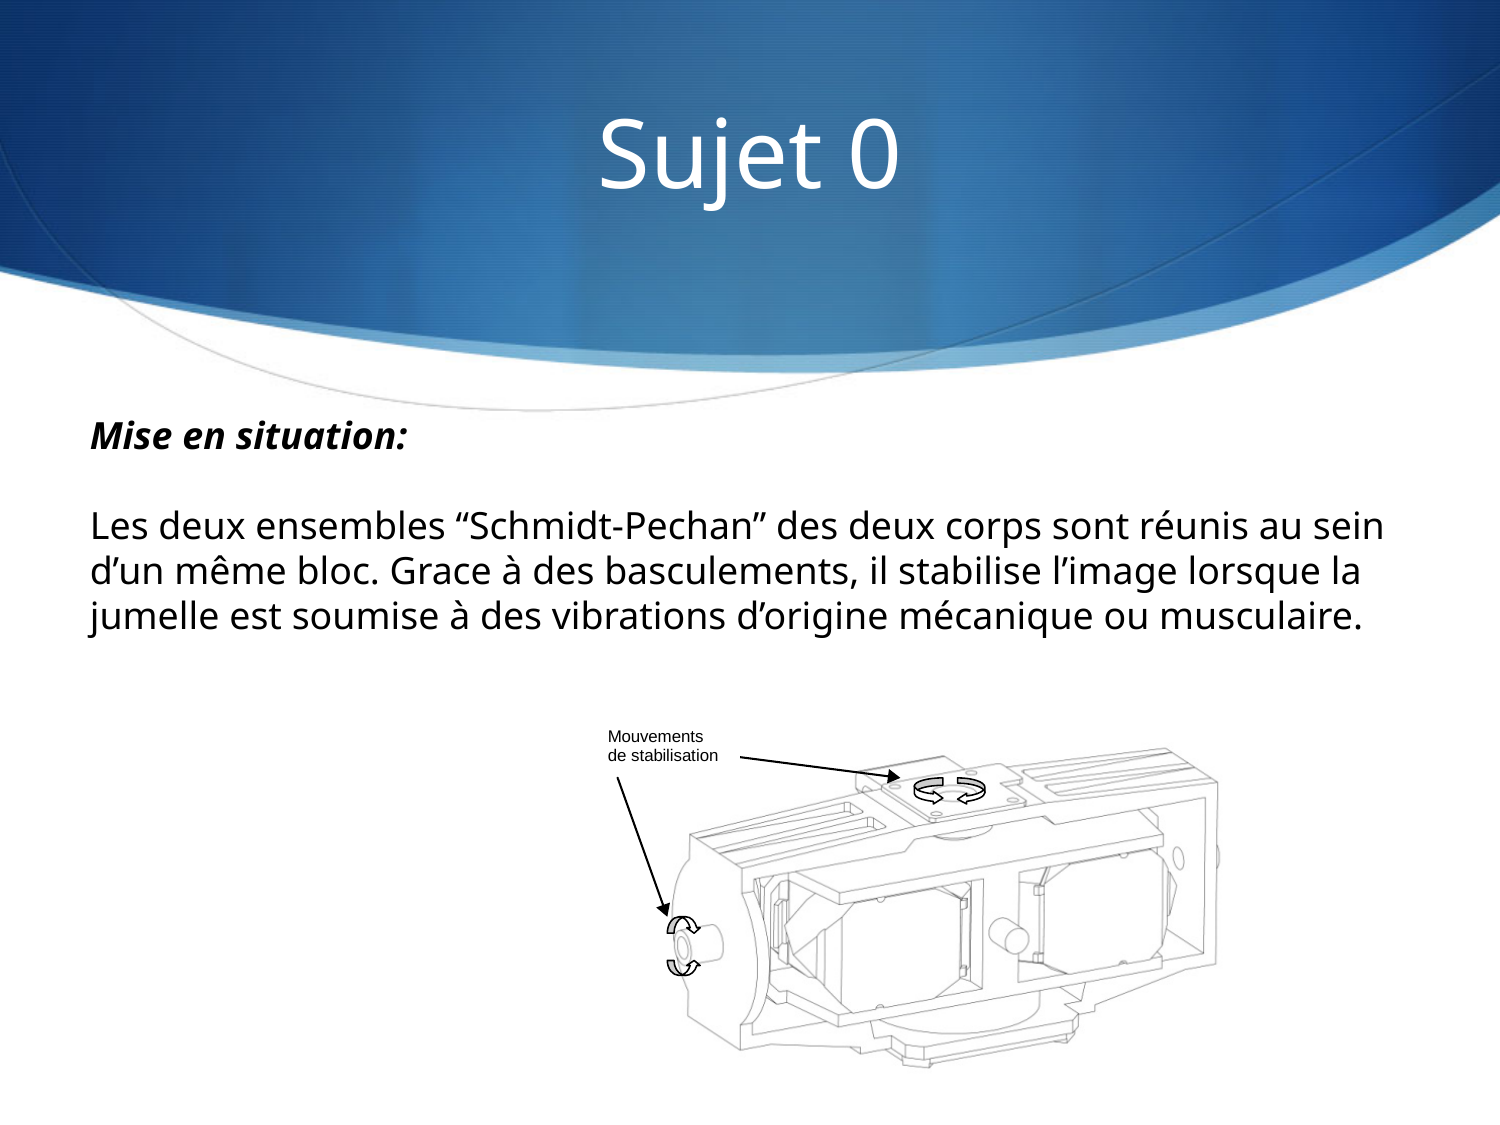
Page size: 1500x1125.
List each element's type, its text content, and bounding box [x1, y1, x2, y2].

picture [0, 0, 1500, 1125]
text_box Mise en situation: Les deux ensembles “Schmidt-Pechan” des deux corps sont réunis au sein d’un même bloc. Grace à des basculements, il stabilise l’image lorsque la jumelle est soumise à des vibrations d’origine mécanique ou musculaire. [74, 404, 1425, 645]
title Sujet 0 [75, 56, 1425, 245]
